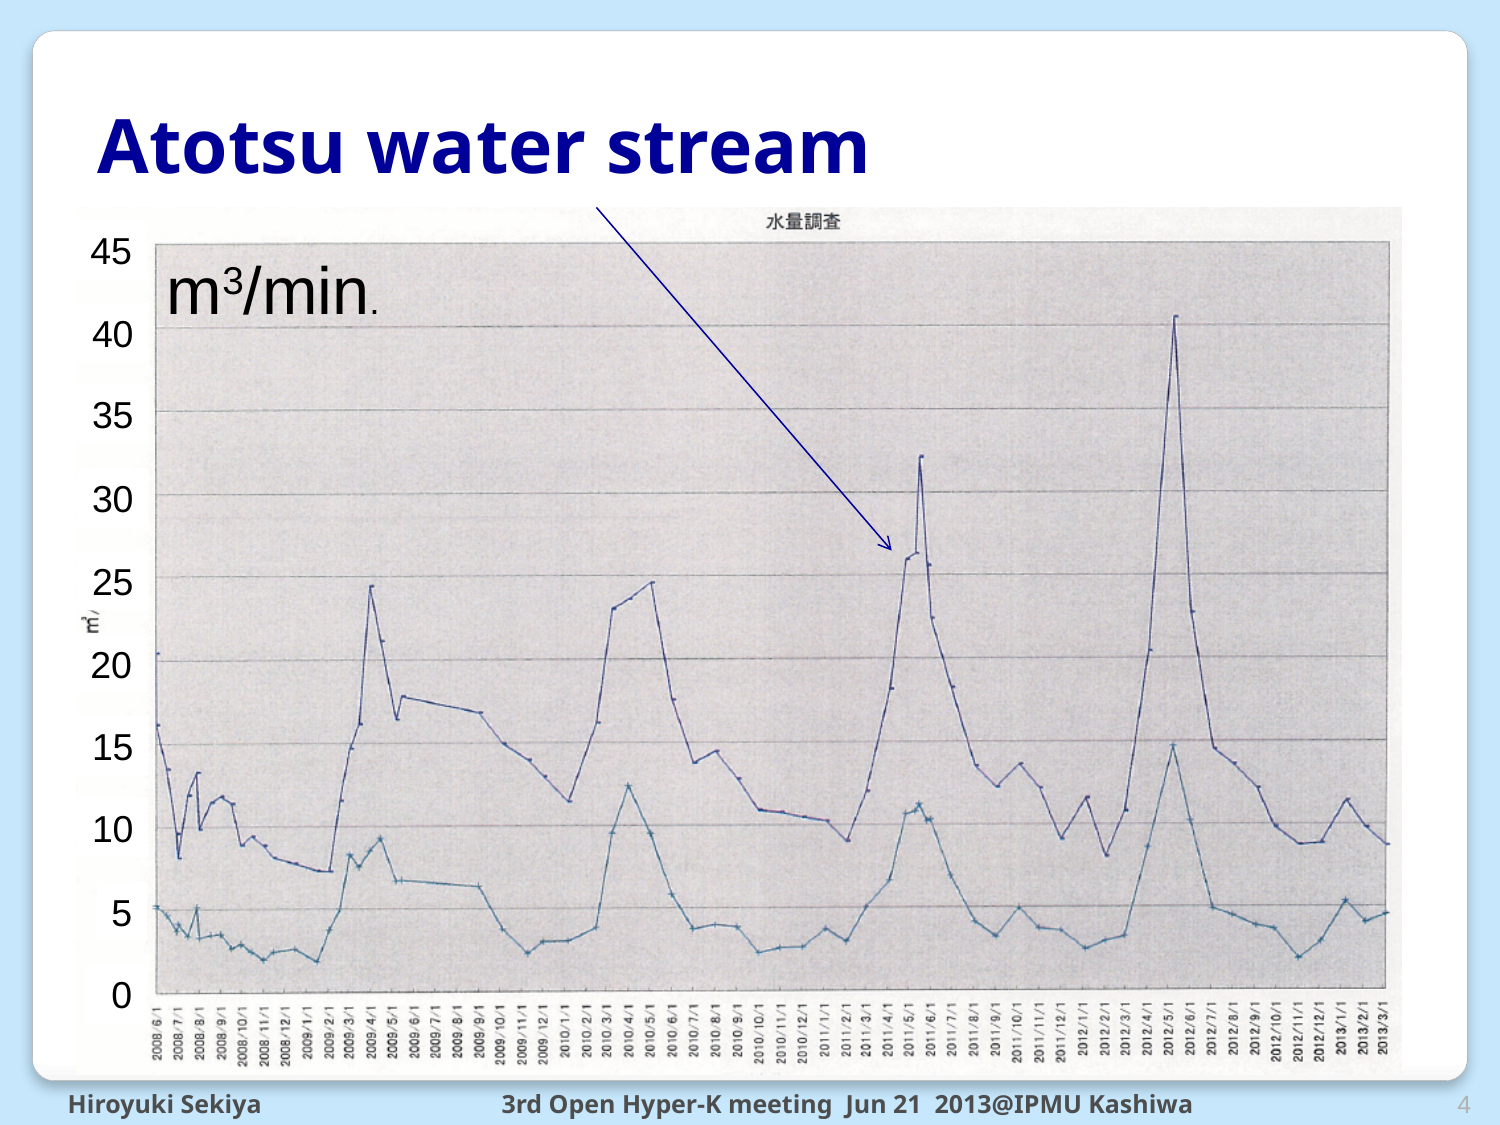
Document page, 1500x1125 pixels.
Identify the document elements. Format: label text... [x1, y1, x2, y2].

picture [76, 207, 1403, 1075]
slide_number 4 [1136, 1076, 1487, 1125]
title Atotsu water stream [82, 54, 1430, 197]
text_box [596, 207, 892, 551]
